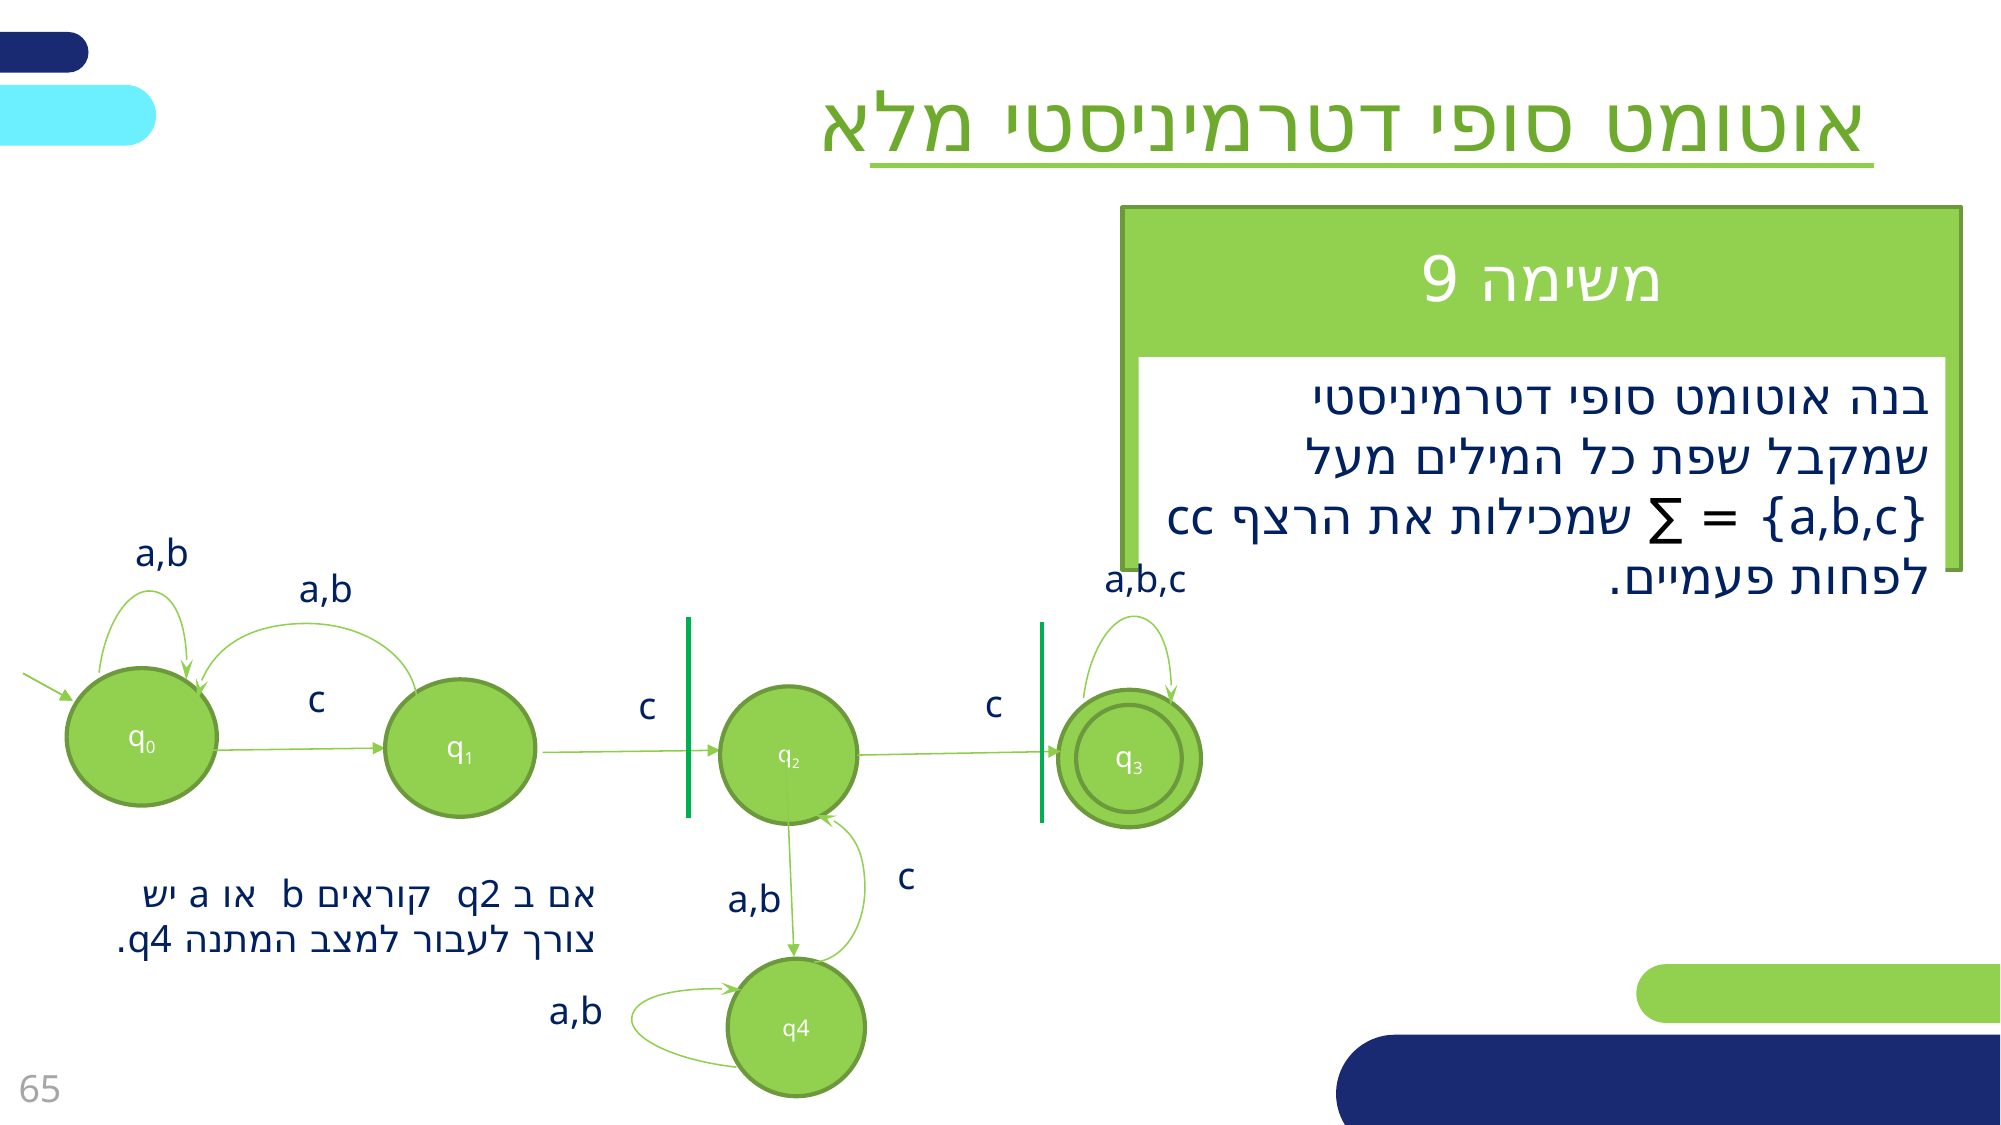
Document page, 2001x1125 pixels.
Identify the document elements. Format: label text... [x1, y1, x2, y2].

text_box משימה 9 [1120, 205, 1963, 572]
text_box בנה אוטומט סופי דטרמיניסטי שמקבל שפת כל המילים מעל {a,b,c} = ∑ שמכילות את הרצף cc לפחות פעמיים. [1138, 357, 1946, 612]
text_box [0, 521, 1202, 1097]
text_box אוטומט סופי דטרמיניסטי מלא [659, 60, 1884, 176]
